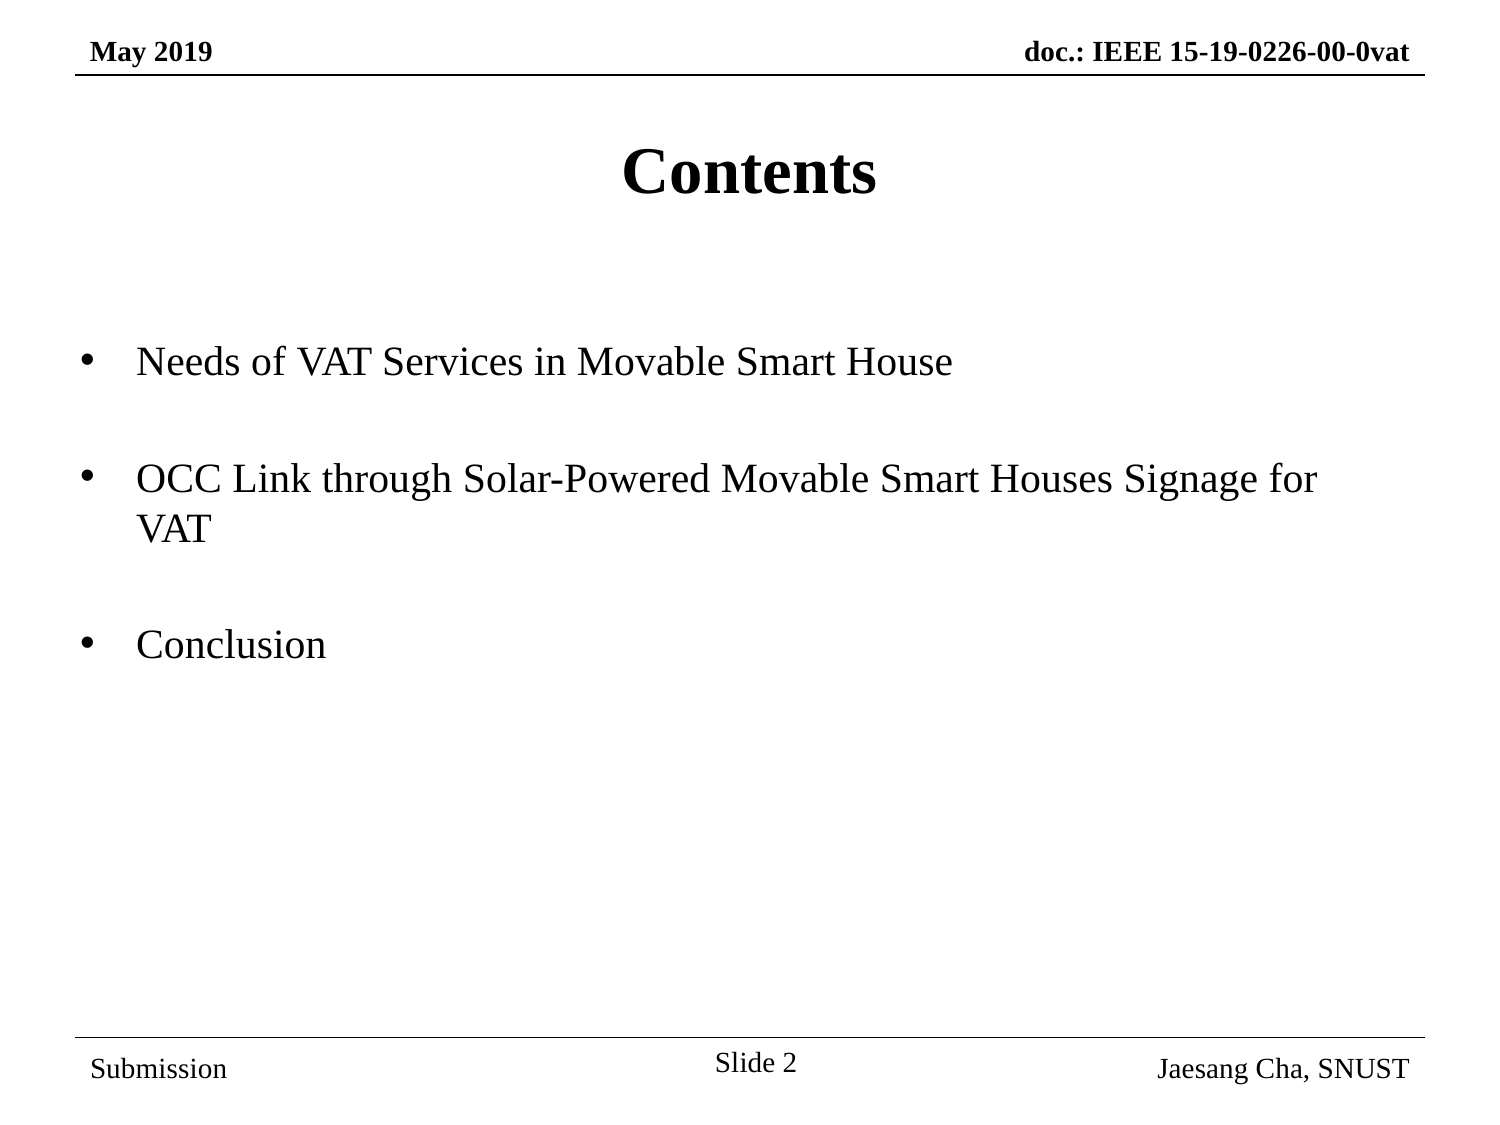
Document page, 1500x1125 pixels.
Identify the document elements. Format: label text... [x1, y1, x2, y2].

list Needs of VAT Services in Movable Smart House OCC Link through Solar-Powered Movable Smart Houses Signage for VAT Conclusion [64, 326, 1415, 698]
title Contents [0, 101, 1500, 233]
text_box Slide 2 [700, 1035, 813, 1086]
